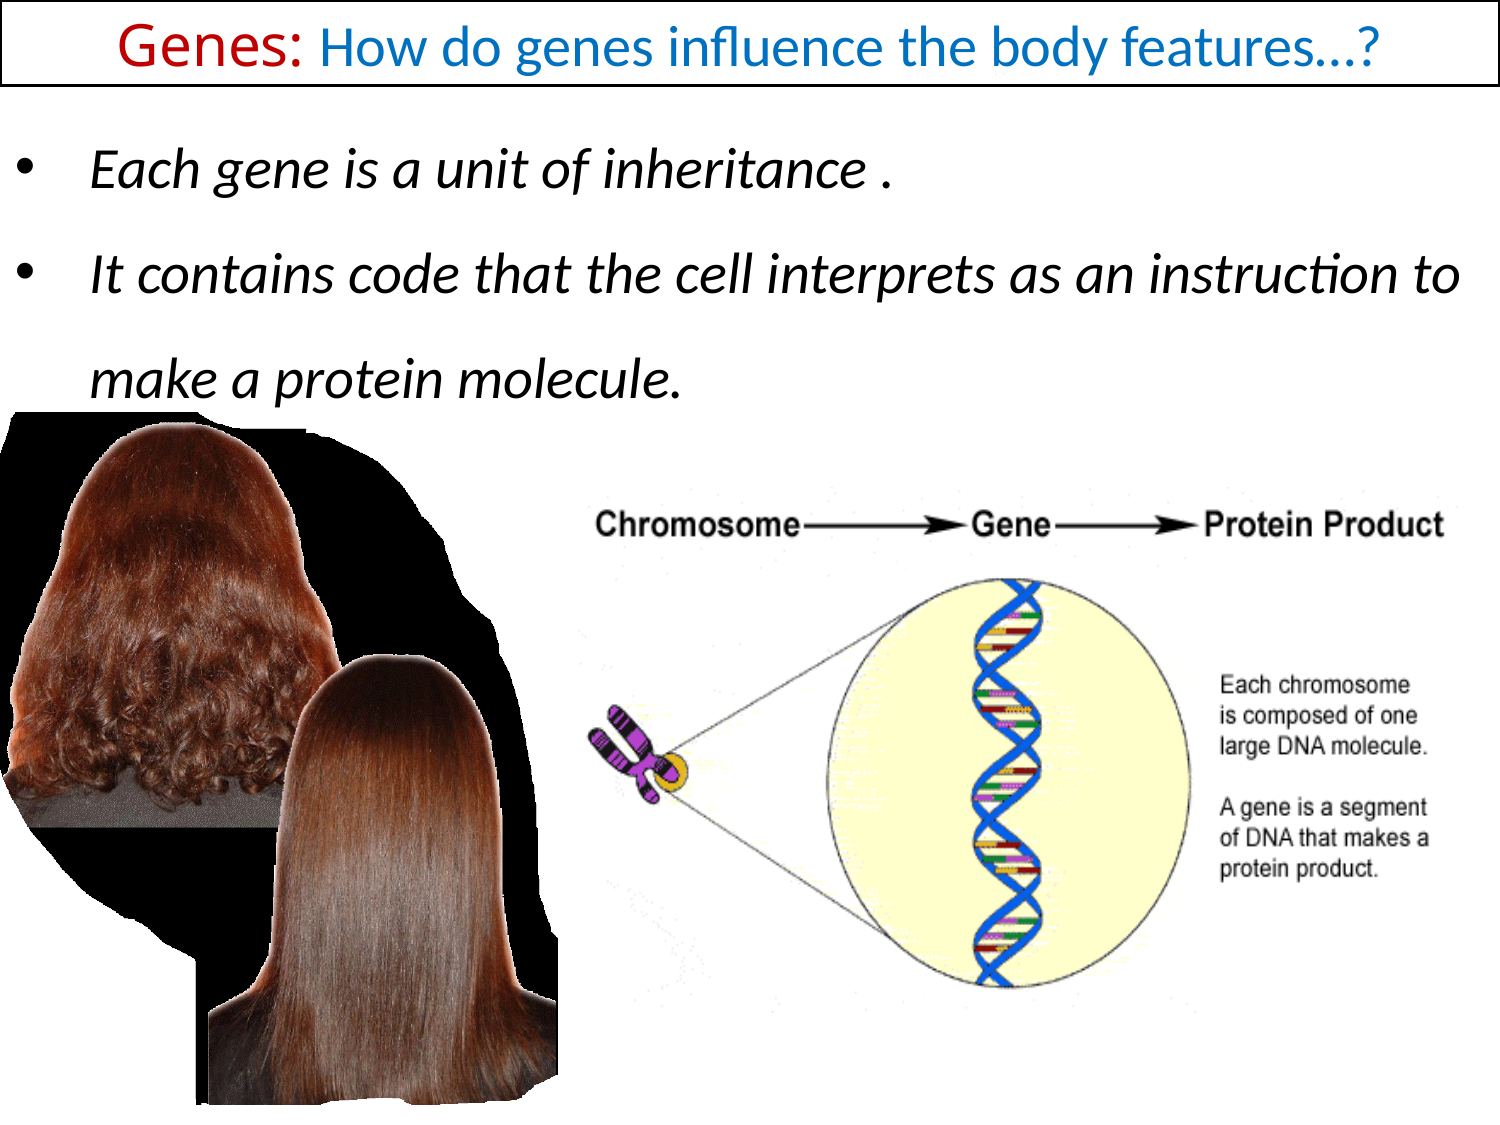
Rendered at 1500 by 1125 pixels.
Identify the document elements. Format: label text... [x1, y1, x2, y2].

picture [0, 411, 1475, 1125]
text_box Genes: How do genes influence the body features…? [0, 0, 1500, 87]
text_box Each gene is a unit of inheritance . It contains code that the cell interprets as an instruction to make a protein molecule. [0, 87, 1500, 418]
